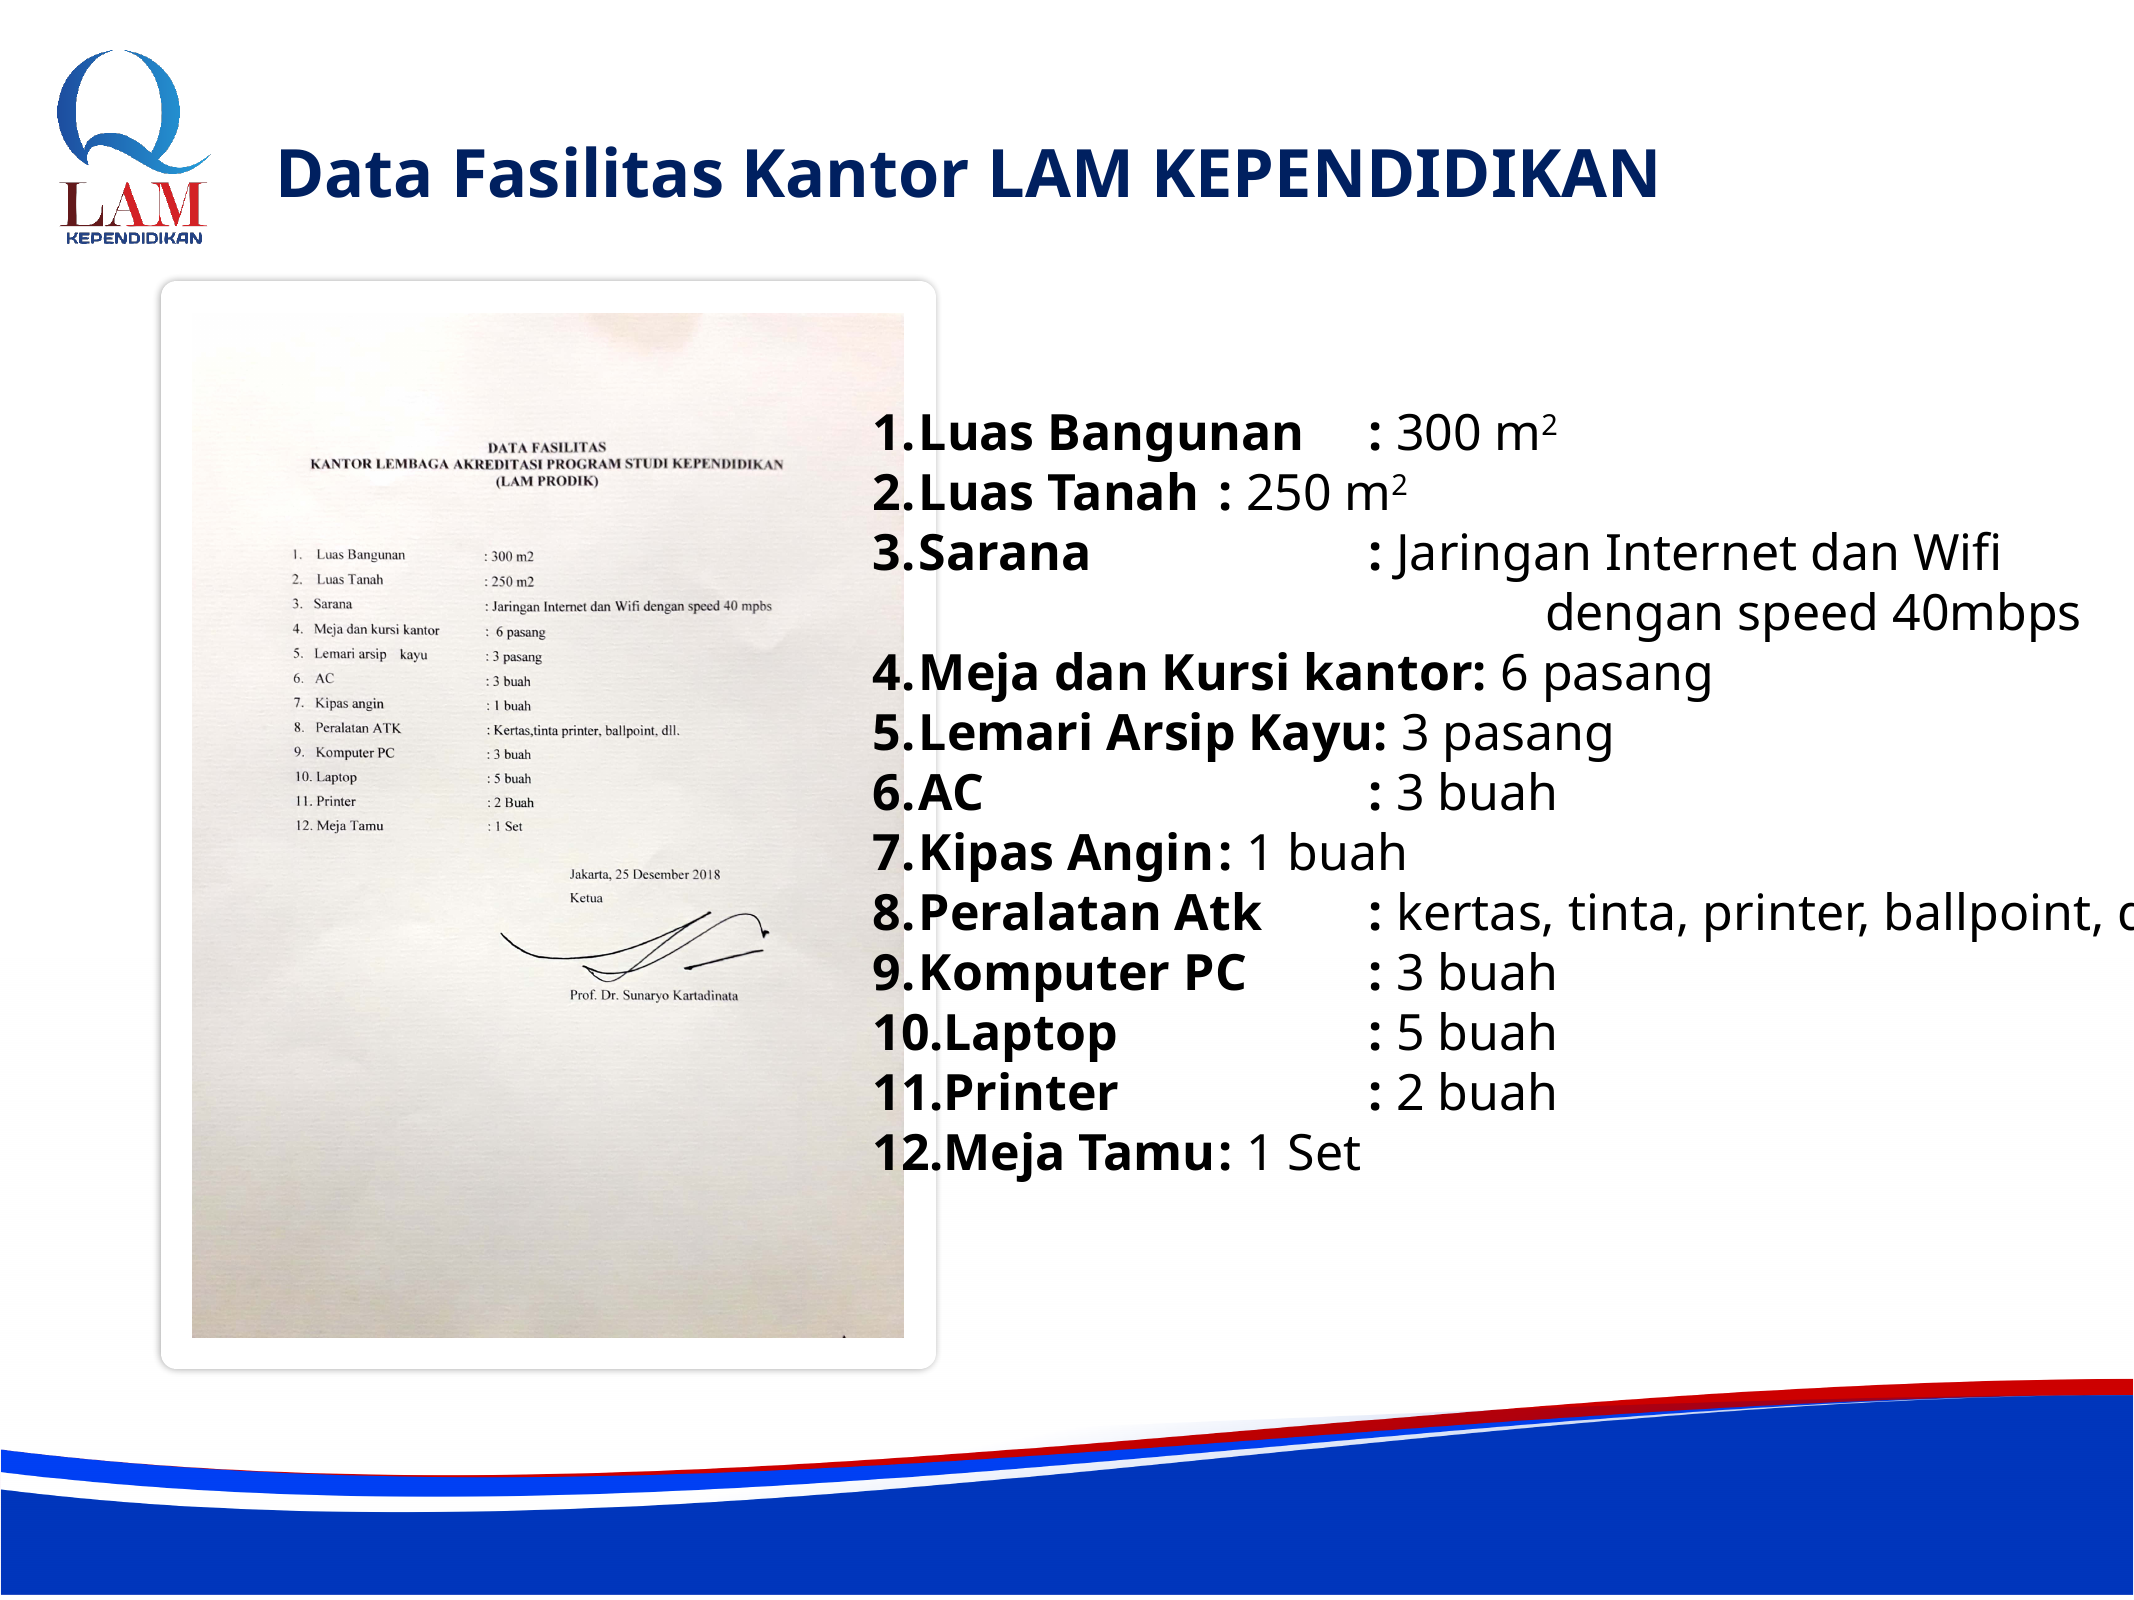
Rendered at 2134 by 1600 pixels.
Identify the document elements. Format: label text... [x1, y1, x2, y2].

text_box Luas Bangunan : 300 m2 Luas Tanah : 250 m2 Sarana : Jaringan Internet dan Wifi dengan speed 40mbps Meja dan Kursi kantor: 6 pasang Lemari Arsip Kayu: 3 pasang AC : 3 buah Kipas Angin : 1 buah Peralatan Atk : kertas, tinta, printer, ballpoint, dll Komputer PC : 3 buah Laptop : 5 buah Printer : 2 buah Meja Tamu : 1 Set [910, 393, 2134, 957]
picture [0, 312, 2134, 1596]
picture [56, 50, 212, 244]
title Data Fasilitas Kantor LAM KEPENDIDIKAN [266, 74, 1984, 268]
